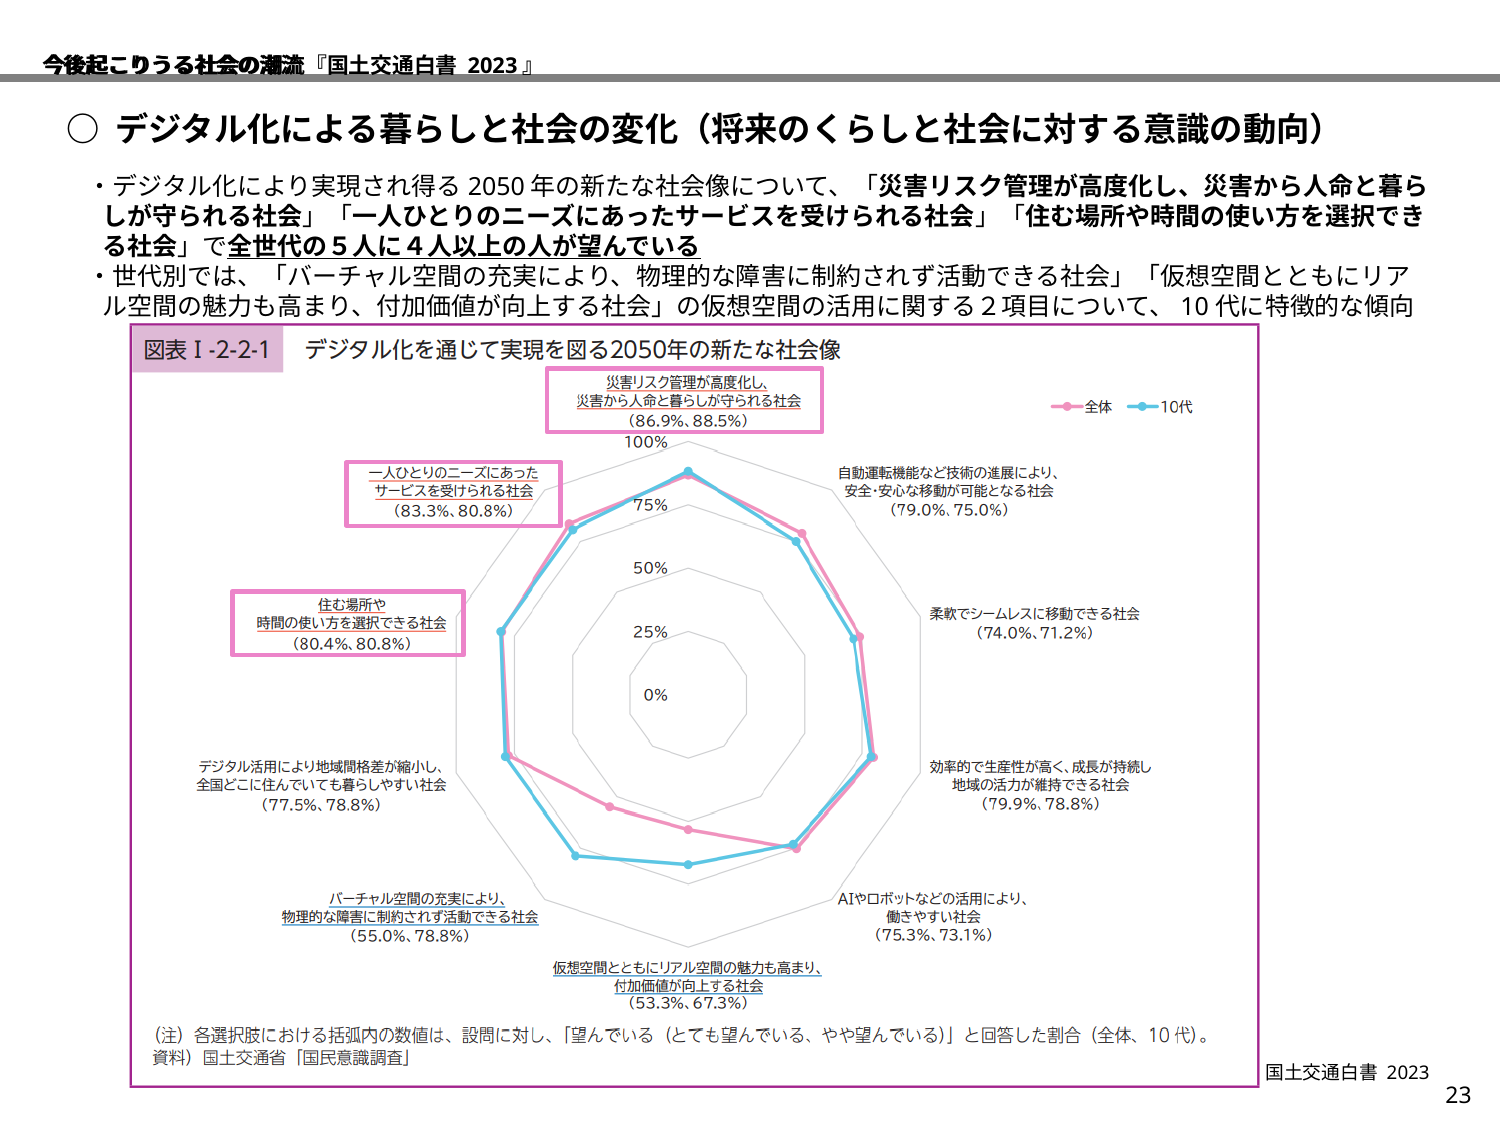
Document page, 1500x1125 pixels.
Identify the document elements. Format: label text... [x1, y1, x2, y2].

text_box 23 [1429, 1080, 1489, 1111]
text_box ○ デジタル化による暮らしと社会の変化（将来のくらしと社会に対する意識の動向） ・デジタル化により実現され得る2050年の新たな社会像について、「災害リスク管理が高度化し、災害から人命と暮らしが守られる社会」「一人ひとりのニーズにあったサービスを受けられる社会」「住む場所や時間の使い方を選択できる社会」で全世代の５人に４人以上の人が望んでいる ・世代別では、「バーチャル空間の充実により、物理的な障害に制約されず活動できる社会」「仮想空間とともにリアル空間の魅力も高まり、付加価値が向上する社会」の仮想空間の活用に関する２項目について、10代に特徴的な傾向 [29, 88, 1447, 328]
text_box 今後起こりうる社会の潮流『国土交通白書 2023』 [44, 51, 545, 76]
text_box 国土交通白書 2023 [1276, 1053, 1445, 1091]
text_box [117, 306, 1270, 1103]
